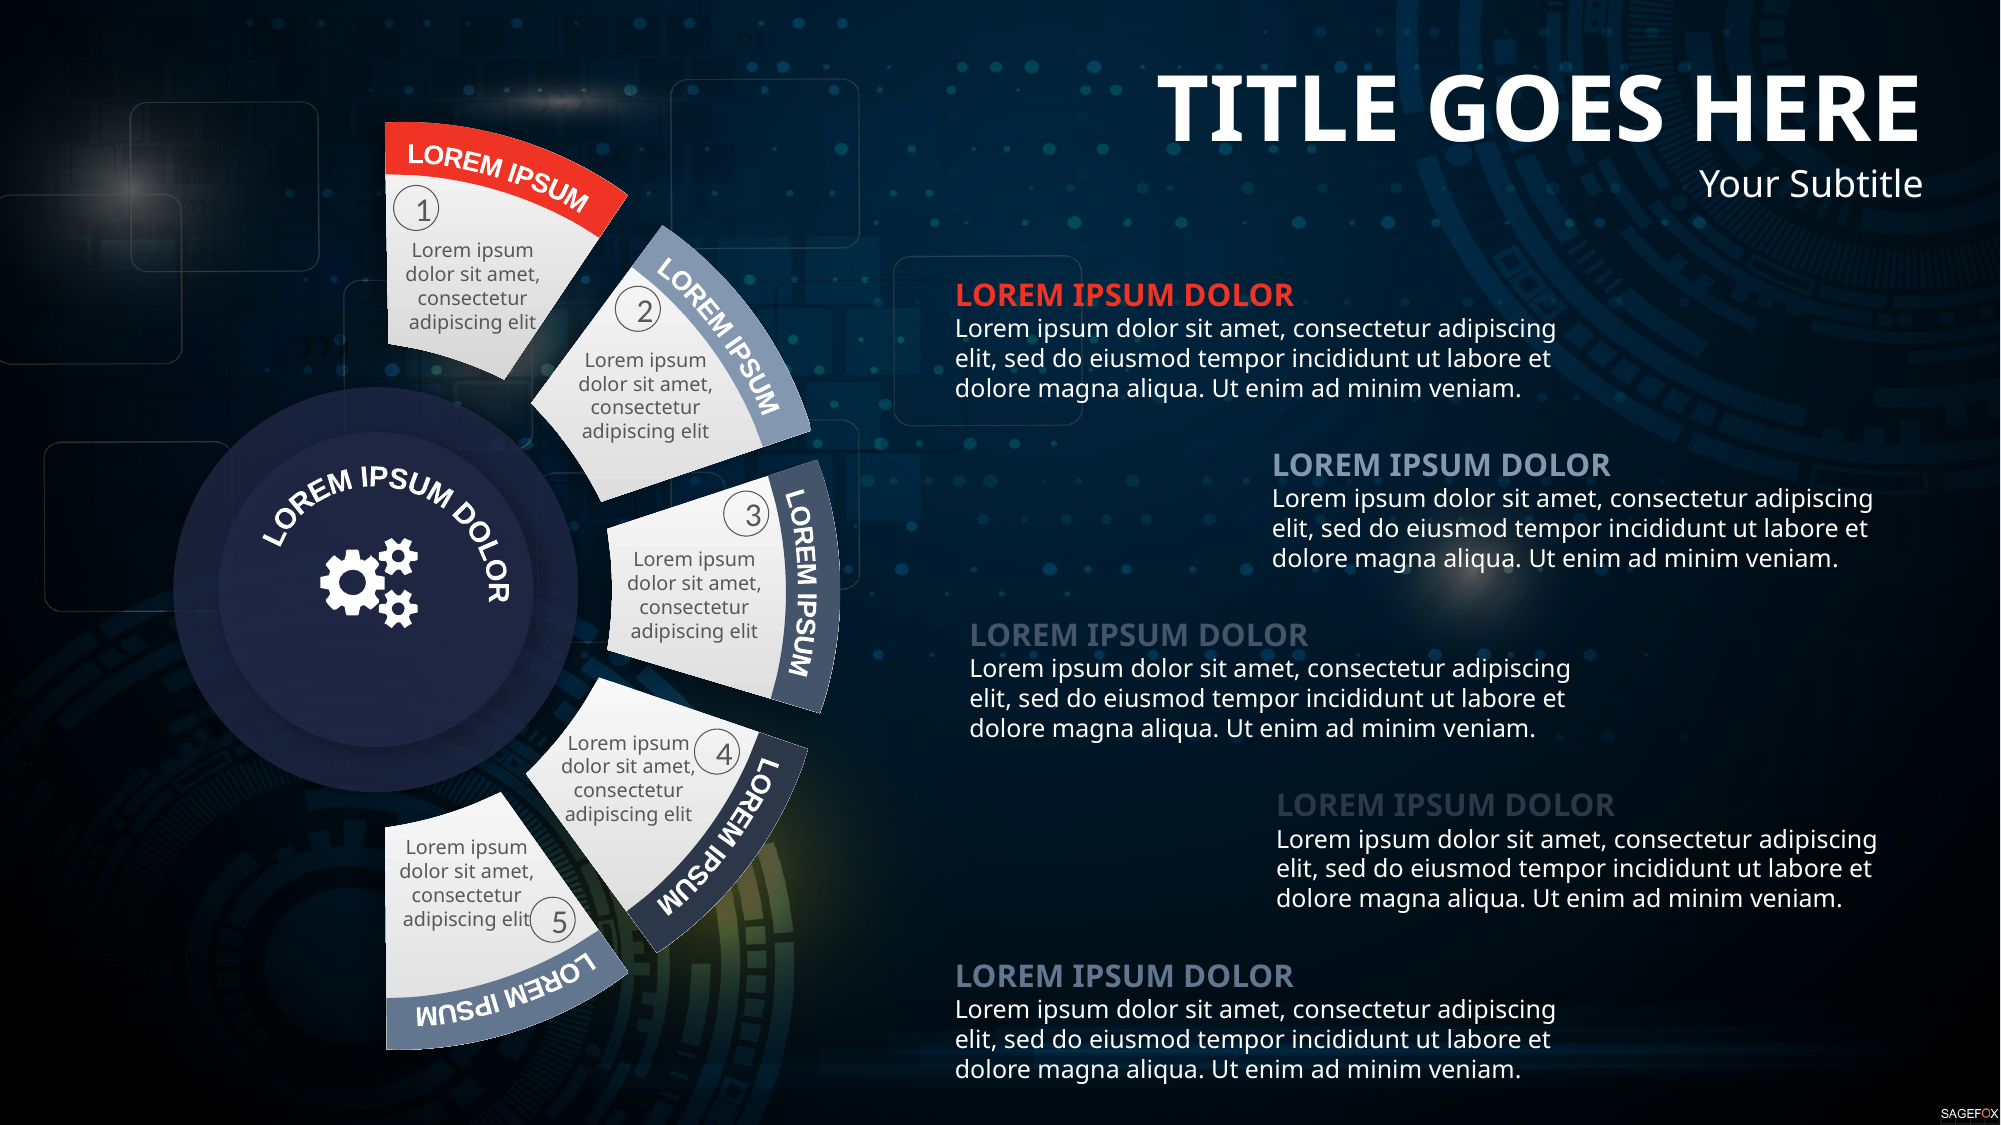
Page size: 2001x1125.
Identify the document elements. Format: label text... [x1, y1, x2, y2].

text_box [611, 485, 854, 745]
text_box LOREM IPSUM DOLOR Lorem ipsum dolor sit amet, consectetur adipiscing elit, sed do eiusmod tempor incididunt ut labore et dolore magna aliqua. Ut enim ad minim veniam. [959, 610, 1590, 748]
text_box [216, 427, 552, 765]
text_box LOREM IPSUM DOLOR Lorem ipsum dolor sit amet, consectetur adipiscing elit, sed do eiusmod tempor incididunt ut labore et dolore magna aliqua. Ut enim ad minim veniam. [944, 951, 1575, 1089]
text_box [172, 386, 580, 794]
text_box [334, 807, 576, 1067]
text_box LOREM IPSUM DOLOR Lorem ipsum dolor sit amet, consectetur adipiscing elit, sed do eiusmod tempor incididunt ut labore et dolore magna aliqua. Ut enim ad minim veniam. [1261, 439, 1892, 578]
text_box LOREM IPSUM DOLOR Lorem ipsum dolor sit amet, consectetur adipiscing elit, sed do eiusmod tempor incididunt ut labore et dolore magna aliqua. Ut enim ad minim veniam. [1265, 780, 1896, 918]
picture [0, 0, 2001, 1125]
text_box [217, 431, 535, 749]
text_box [320, 549, 418, 629]
text_box TITLE GOES HERE Your Subtitle [1035, 42, 1939, 212]
text_box [378, 538, 418, 576]
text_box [525, 691, 768, 952]
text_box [386, 119, 629, 380]
text_box LOREM IPSUM DOLOR Lorem ipsum dolor sit amet, consectetur adipiscing elit, sed do eiusmod tempor incididunt ut labore et dolore magna aliqua. Ut enim ad minim veniam. [945, 269, 1576, 407]
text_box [562, 271, 804, 531]
